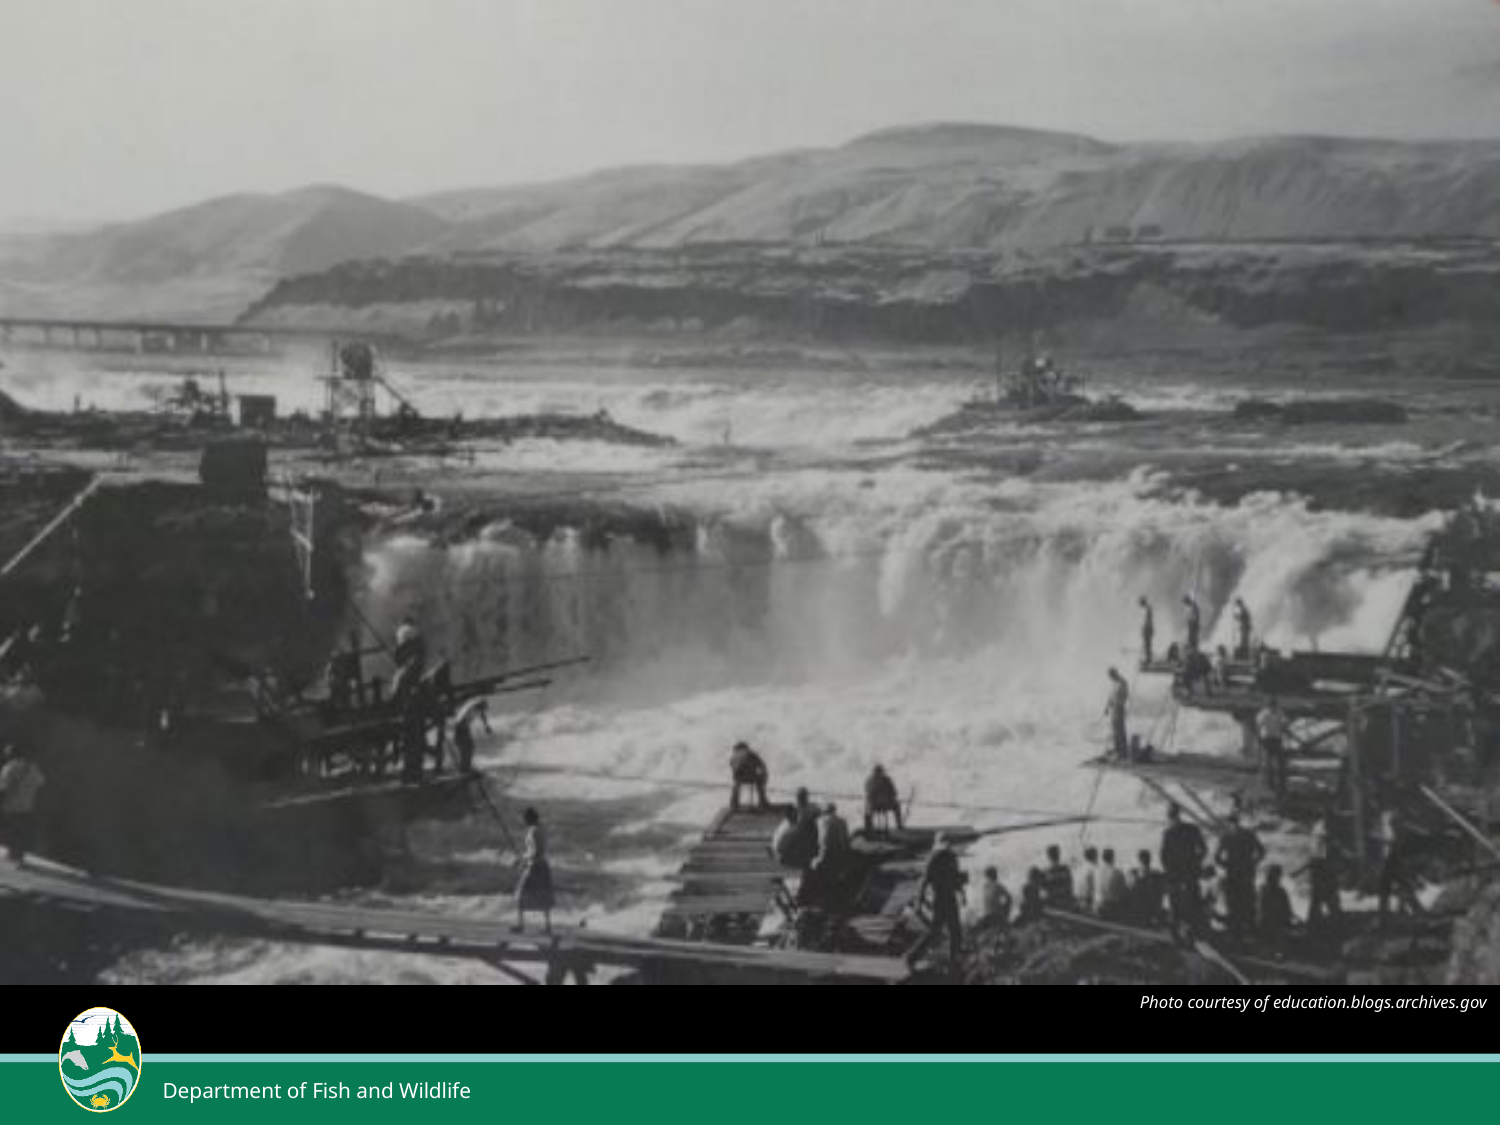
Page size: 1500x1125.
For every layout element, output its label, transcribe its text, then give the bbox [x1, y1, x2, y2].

picture [56, 1004, 144, 1114]
text_box Photo courtesy of education.blogs.archives.gov [1124, 993, 1500, 1019]
picture [0, 0, 1500, 985]
